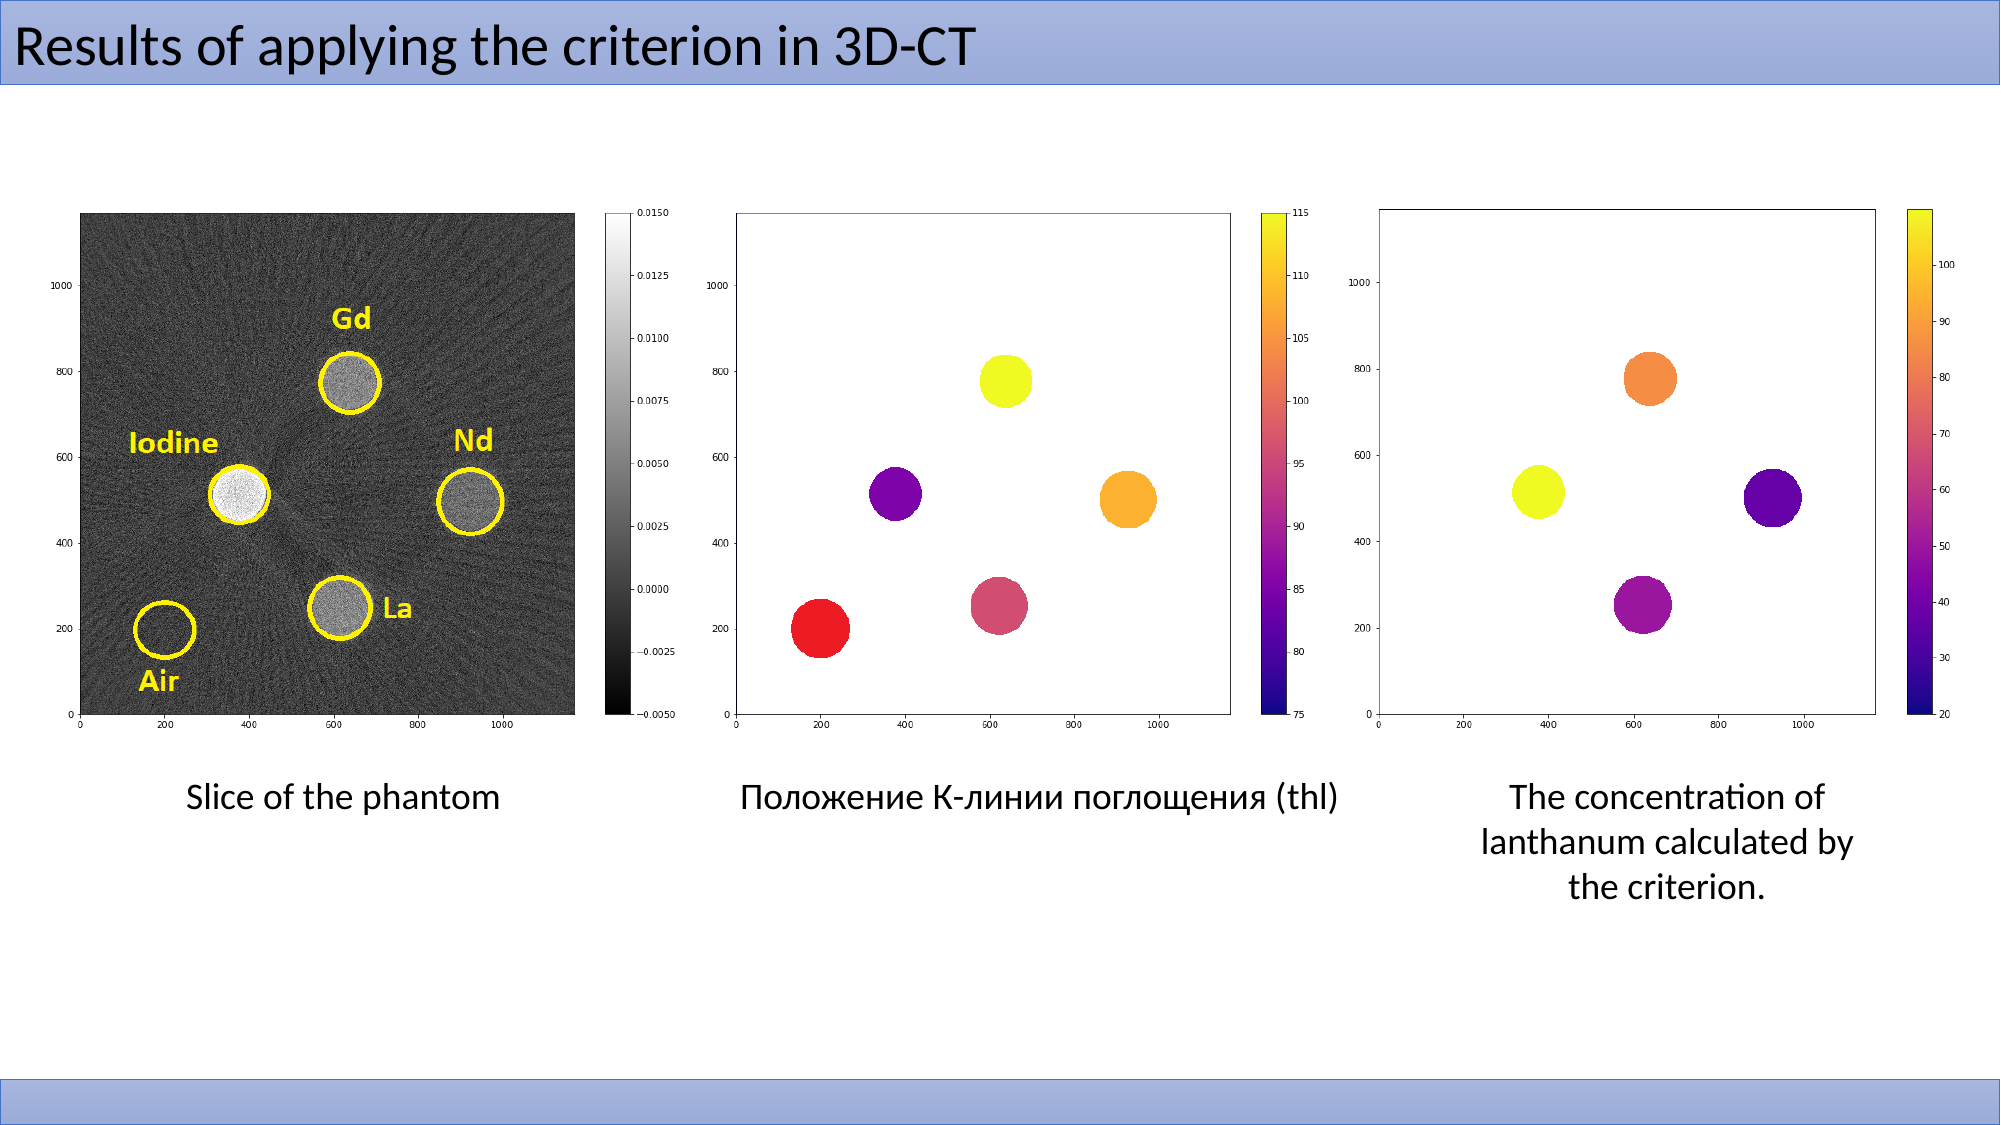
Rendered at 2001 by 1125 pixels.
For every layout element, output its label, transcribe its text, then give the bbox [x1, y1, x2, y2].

text_box The concentration of lanthanum calculated by the criterion. [1438, 765, 1896, 915]
picture [699, 202, 1316, 736]
text_box Положение К-линии поглощения (thl) [700, 765, 1379, 825]
text_box Slice of the phantom [171, 765, 517, 825]
picture [1341, 202, 1962, 736]
text_box [0, 1079, 2000, 1125]
text_box Results of applying the criterion in 3D-CT [0, 0, 2000, 85]
picture [43, 202, 682, 736]
